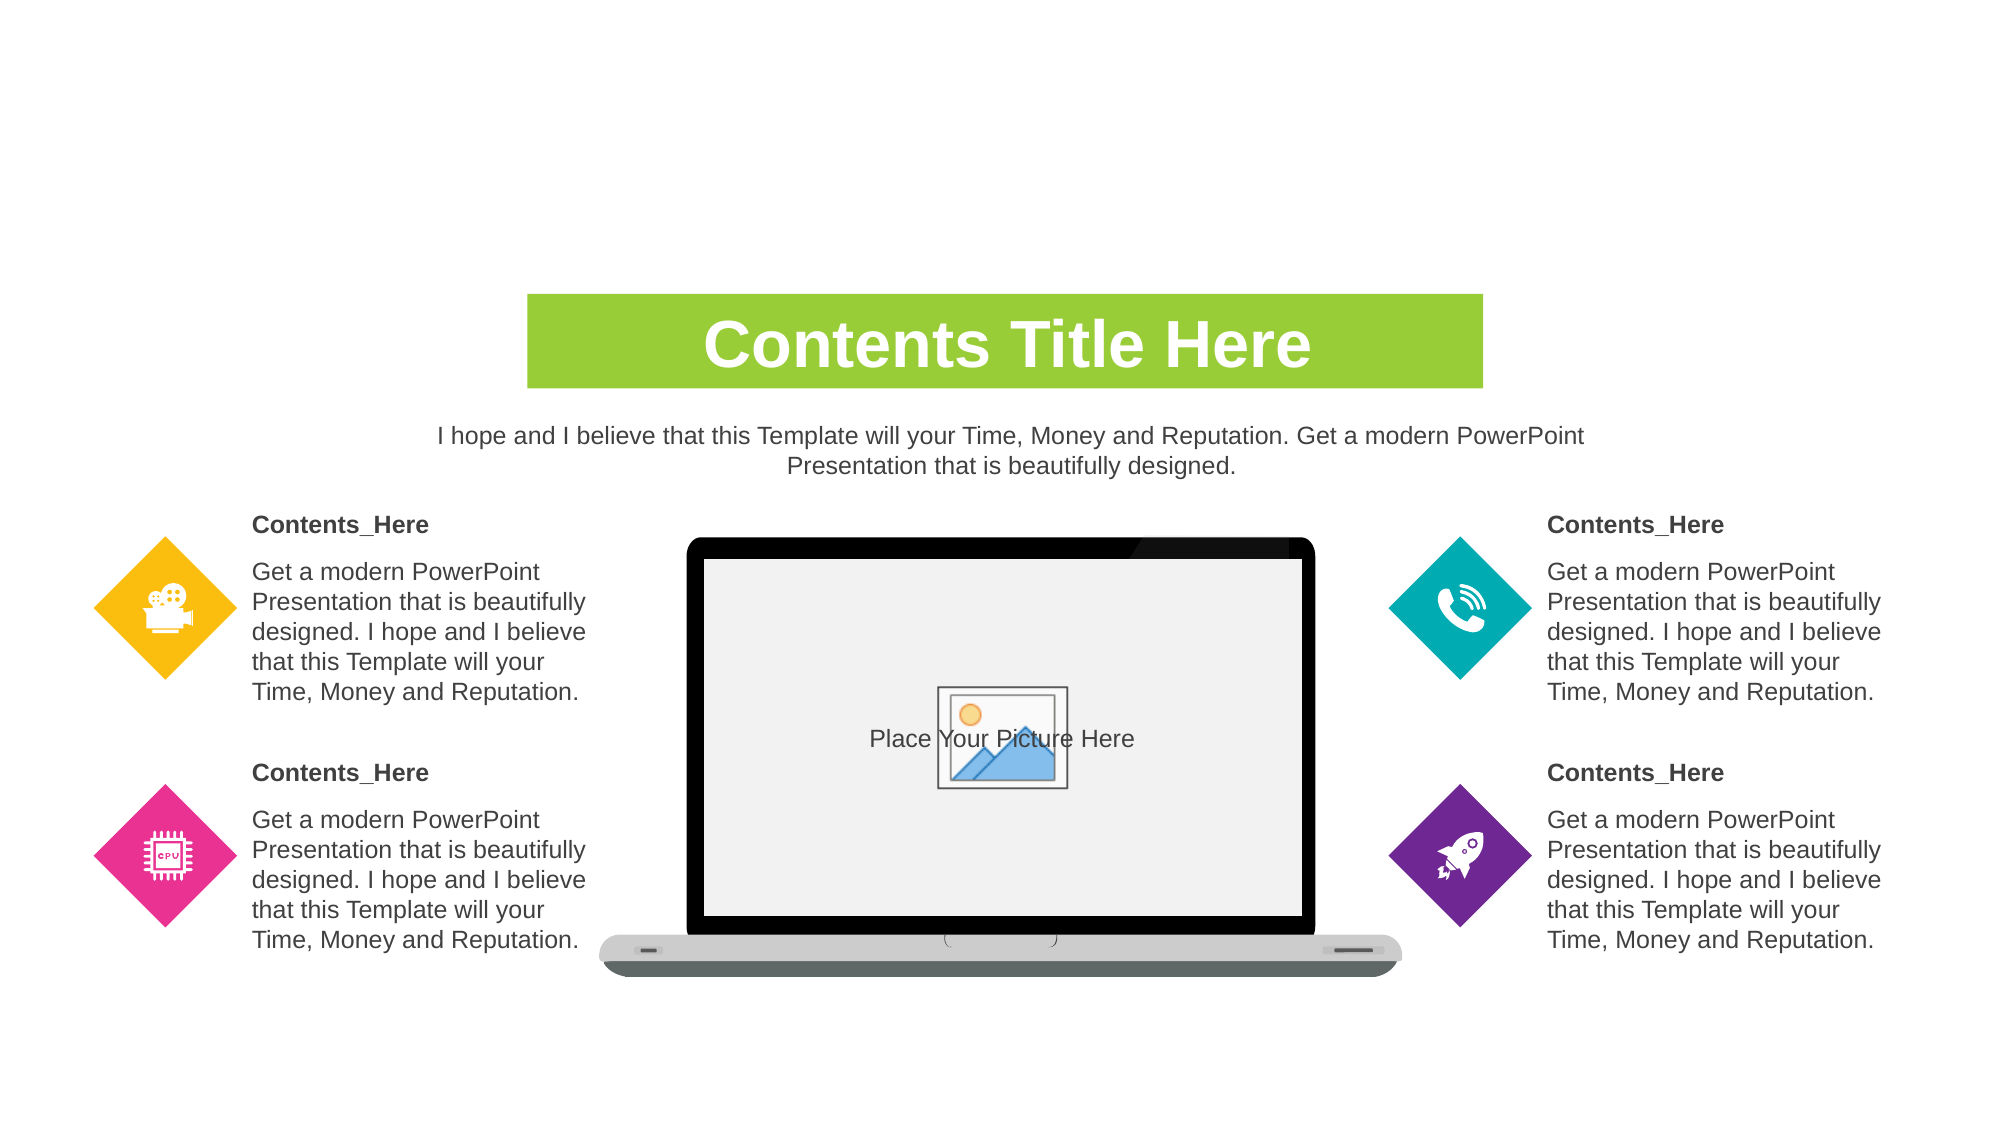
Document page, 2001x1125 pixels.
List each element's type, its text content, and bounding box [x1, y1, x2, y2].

text_box I hope and I believe that this Template will your Time, Money and Reputation. Get a modern PowerPoint Presentation that is beautifully designed. [354, 401, 1678, 497]
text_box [237, 748, 616, 963]
text_box [526, 293, 1484, 389]
text_box [1458, 582, 1488, 612]
text_box [92, 534, 237, 682]
text_box Contents Title Here [649, 293, 1367, 388]
text_box [1386, 534, 1532, 682]
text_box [237, 501, 616, 716]
text_box [140, 581, 195, 634]
picture [703, 559, 1302, 917]
text_box [1386, 782, 1532, 929]
text_box [1434, 831, 1485, 883]
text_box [1532, 501, 1911, 716]
text_box [141, 829, 195, 883]
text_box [1532, 748, 1911, 963]
text_box [1436, 587, 1486, 634]
text_box [92, 782, 237, 929]
